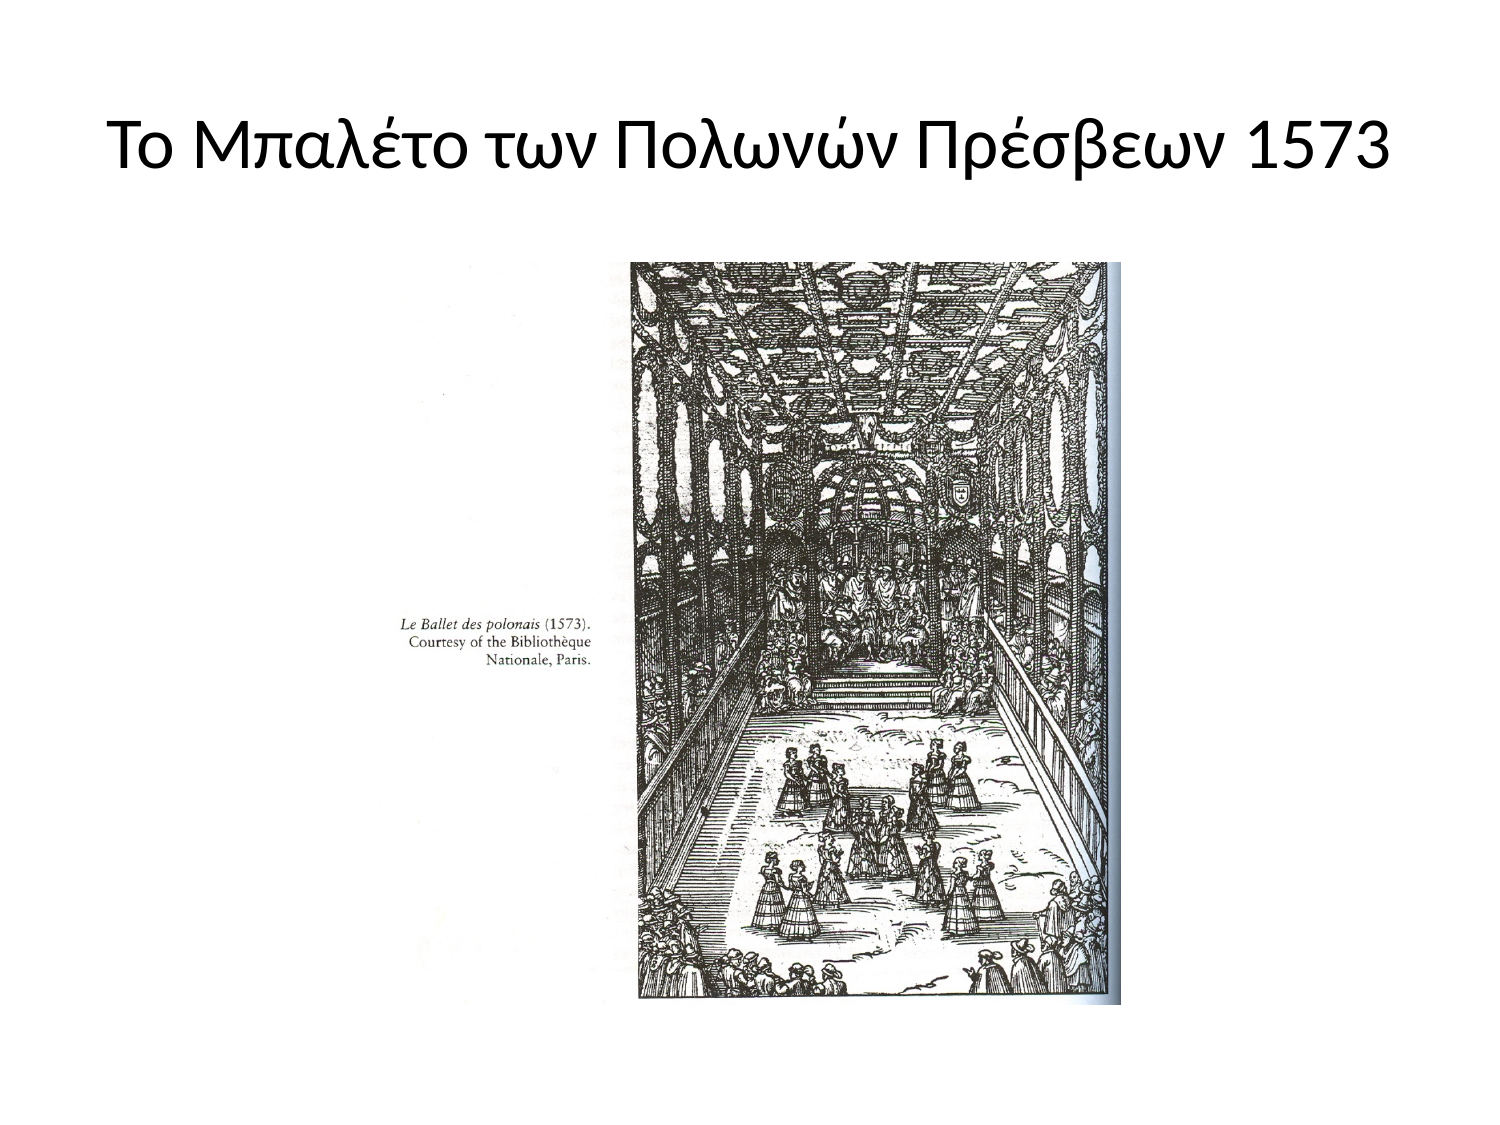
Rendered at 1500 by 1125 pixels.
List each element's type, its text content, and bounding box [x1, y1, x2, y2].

title Το Μπαλέτο των Πολωνών Πρέσβεων 1573 [75, 45, 1425, 233]
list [378, 262, 1122, 1006]
